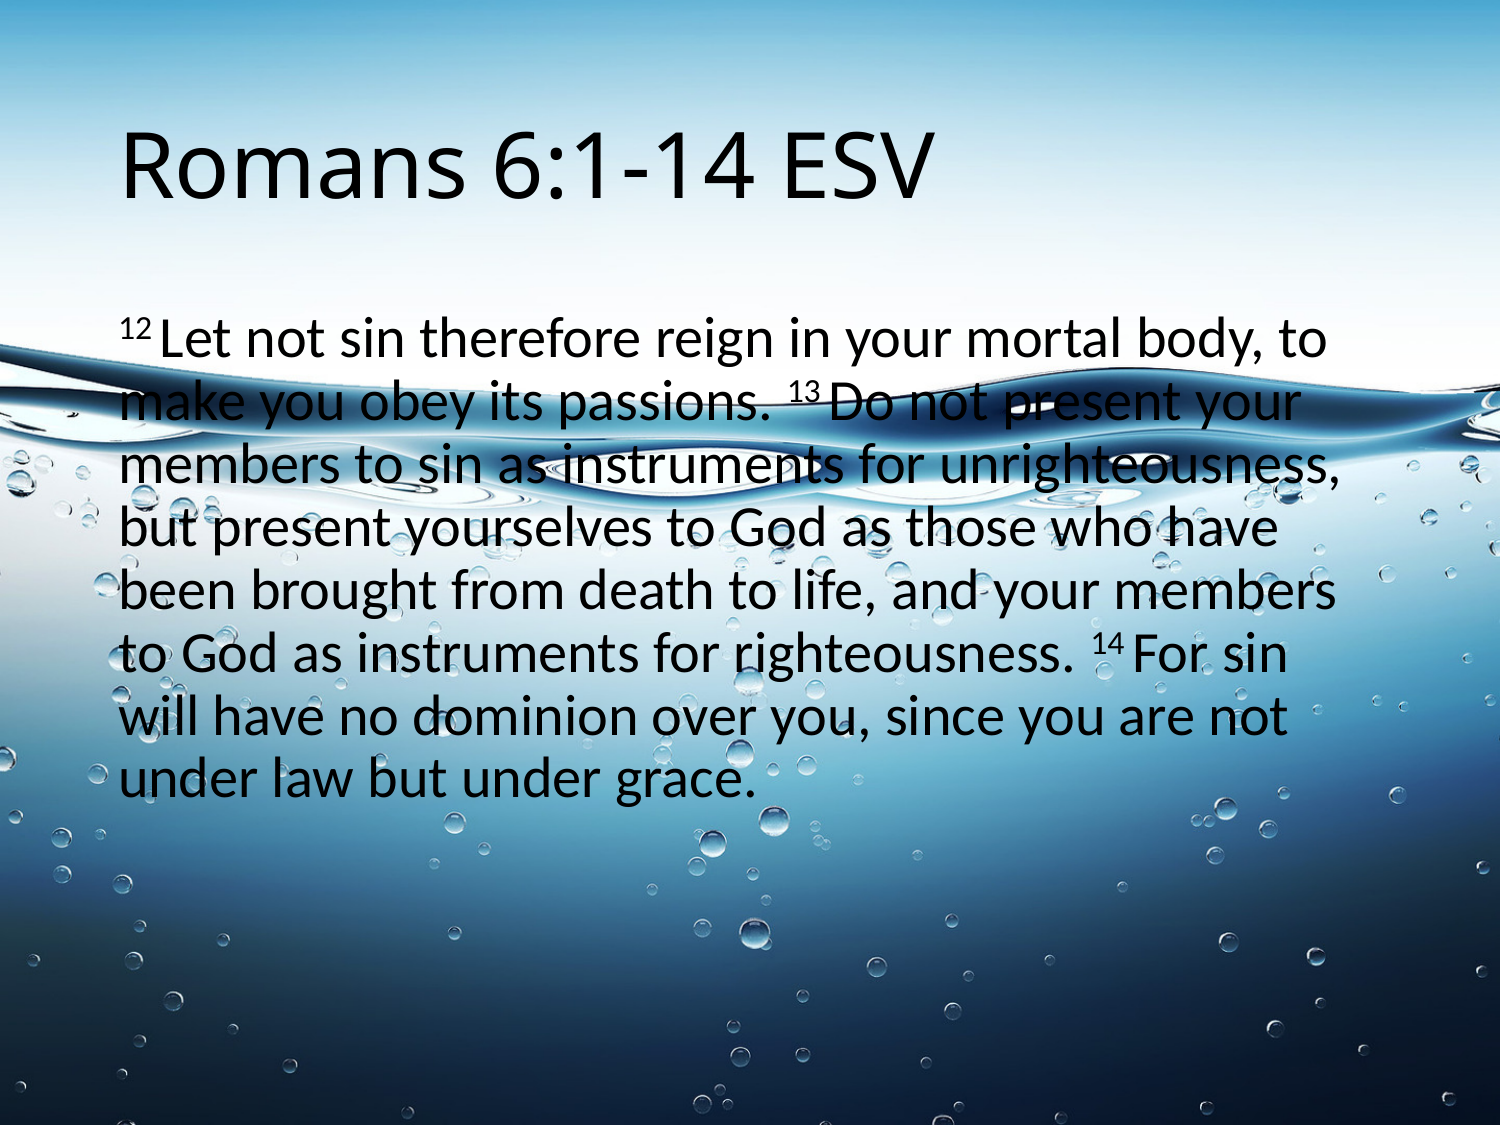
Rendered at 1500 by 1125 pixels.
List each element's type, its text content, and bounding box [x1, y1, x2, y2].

picture [0, 0, 1500, 1125]
title Romans 6:1-14 ESV [103, 59, 1397, 278]
list 12 Let not sin therefore reign in your mortal body, to make you obey its passions. 13 Do not present your members to sin as instruments for unrighteousness, but present yourselves to God as those who have been brought from death to life, and your members to God as instruments for righteousness. 14 For sin will have no dominion over you, since you are not under law but under grace. [103, 299, 1397, 1014]
